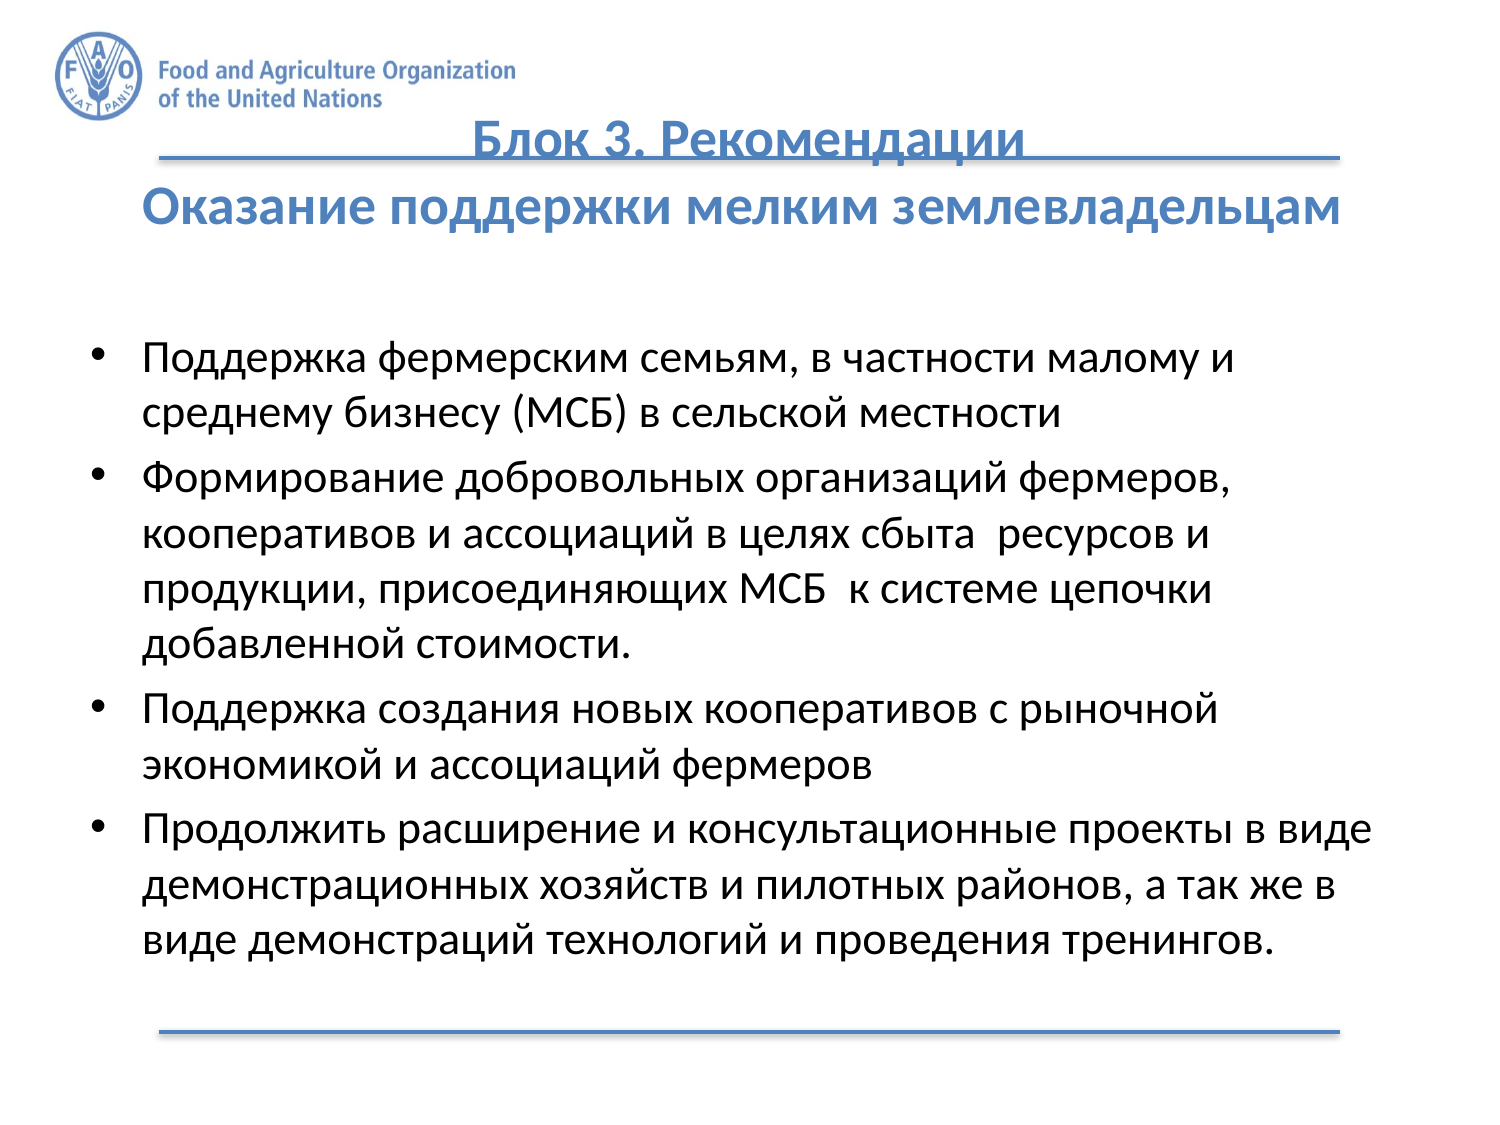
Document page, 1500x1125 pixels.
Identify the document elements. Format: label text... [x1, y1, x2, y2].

picture [18, 0, 550, 158]
title Блок 3. Рекомендации Оказание поддержки мелким землевладельцам [75, 75, 1425, 263]
list Поддержка фермерским семьям, в частности малому и среднему бизнесу (МСБ) в сельской местности Формирование добровольных организаций фермеров, кооперативов и ассоциаций в целях сбыта ресурсов и продукции, присоединяющих МСБ к системе цепочки добавленной стоимости. Поддержка создания новых кооперативов с рыночной экономикой и ассоциаций фермеров Продолжить расширение и консультационные проекты в виде демонстрационных хозяйств и пилотных районов, а так же в виде демонстраций технологий и проведения тренингов. [75, 318, 1425, 1005]
